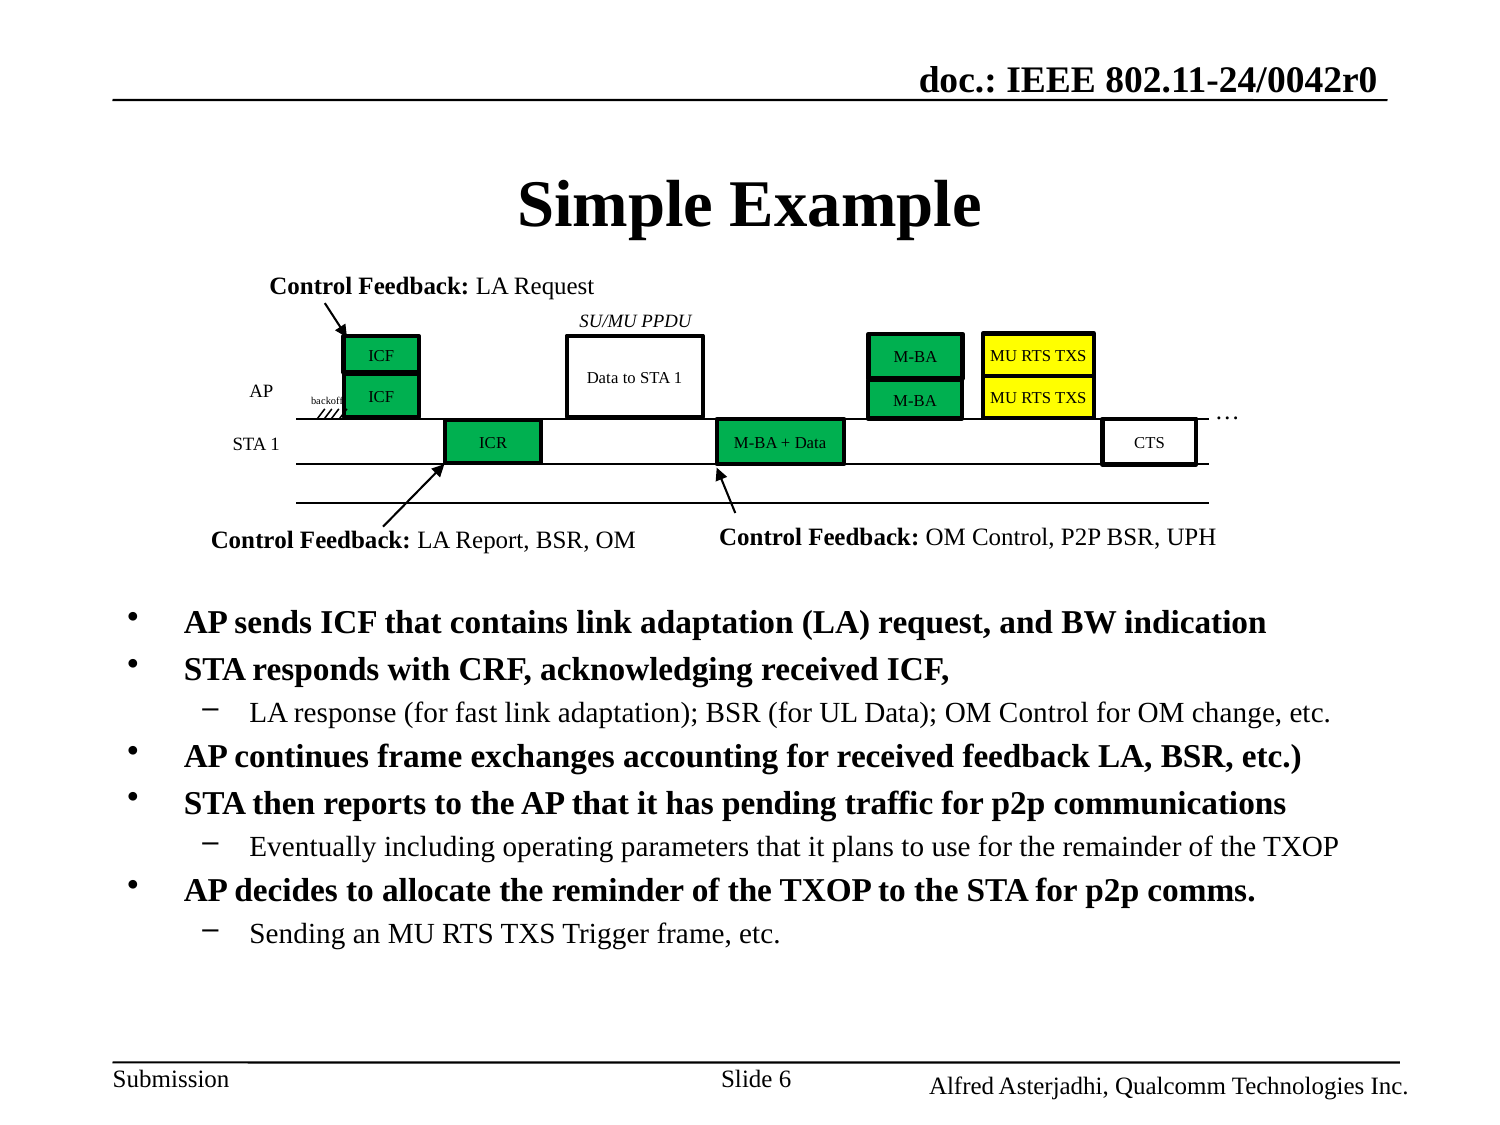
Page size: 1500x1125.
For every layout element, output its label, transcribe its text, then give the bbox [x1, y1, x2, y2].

footer Alfred Asterjadhi, Qualcomm Technologies Inc. [914, 1062, 1436, 1093]
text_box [716, 467, 736, 514]
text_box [338, 408, 348, 420]
text_box Control Feedback: OM Control, P2P BSR, UPH [704, 512, 1232, 558]
text_box M-BA + Data [715, 428, 846, 463]
text_box AP [234, 371, 284, 403]
text_box ICF [342, 371, 421, 418]
text_box … [1200, 387, 1255, 432]
text_box STA 1 [217, 424, 297, 456]
text_box ICF [341, 334, 421, 375]
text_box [323, 408, 329, 420]
text_box backoff [296, 387, 346, 408]
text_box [382, 463, 445, 527]
title Simple Example [112, 112, 1388, 288]
text_box SU/MU PPDU [564, 301, 709, 333]
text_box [316, 408, 322, 420]
list AP sends ICF that contains link adaptation (LA) request, and BW indication STA responds with CRF, acknowledging received ICF, LA response (for fast link adaptation); BSR (for UL Data); OM Control for OM change, etc. AP continues frame exchanges accounting for received feedback LA, BSR, etc.) STA then reports to the AP that it has pending traffic for p2p communications Eventually including operating parameters that it plans to use for the remainder of the TXOP AP decides to allocate the reminder of the TXOP to the STA for p2p comms. Sending an MU RTS TXS Trigger frame, etc. [112, 592, 1388, 1066]
text_box Control Feedback: LA Request [254, 262, 610, 307]
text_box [330, 408, 337, 420]
text_box Control Feedback: LA Report, BSR, OM [196, 516, 652, 561]
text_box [324, 302, 348, 338]
text_box M-BA [866, 381, 964, 418]
text_box Data to STA 1 [565, 334, 705, 418]
text_box ICR [443, 428, 543, 463]
text_box MU RTS TXS [981, 331, 1096, 378]
text_box M-BA [866, 332, 965, 381]
text_box MU RTS TXS [981, 378, 1096, 418]
text_box CTS [1100, 428, 1198, 463]
slide_number Slide 6 [712, 1061, 800, 1093]
